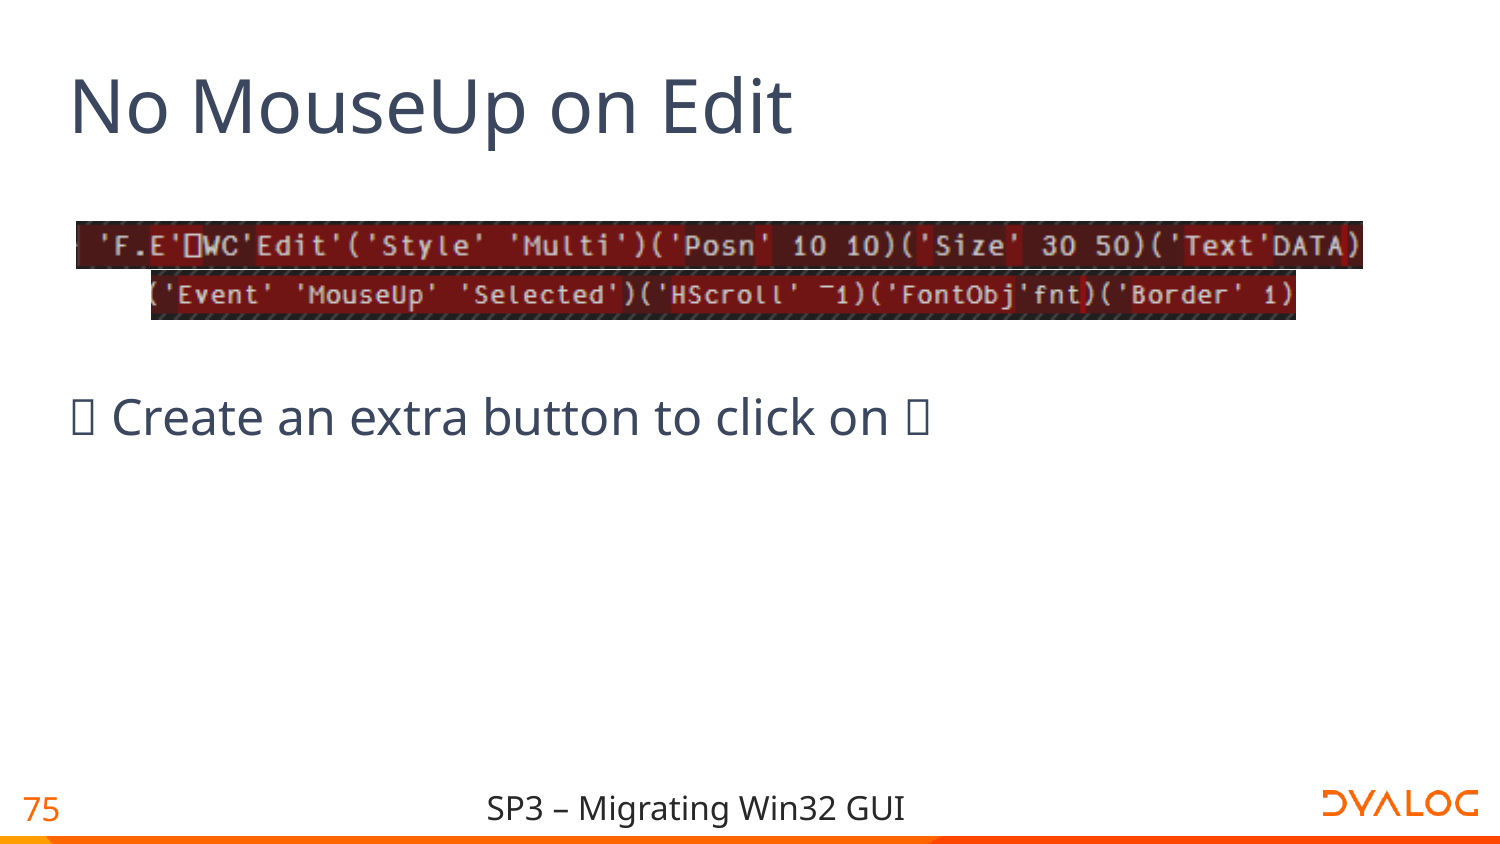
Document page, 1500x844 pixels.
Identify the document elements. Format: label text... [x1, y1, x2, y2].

picture [0, 836, 1500, 844]
picture [75, 221, 1363, 269]
title No MouseUp on Edit [53, 43, 1121, 157]
picture [1323, 790, 1478, 816]
list  Create an extra button to click on  [53, 207, 1053, 740]
picture [151, 270, 1296, 320]
